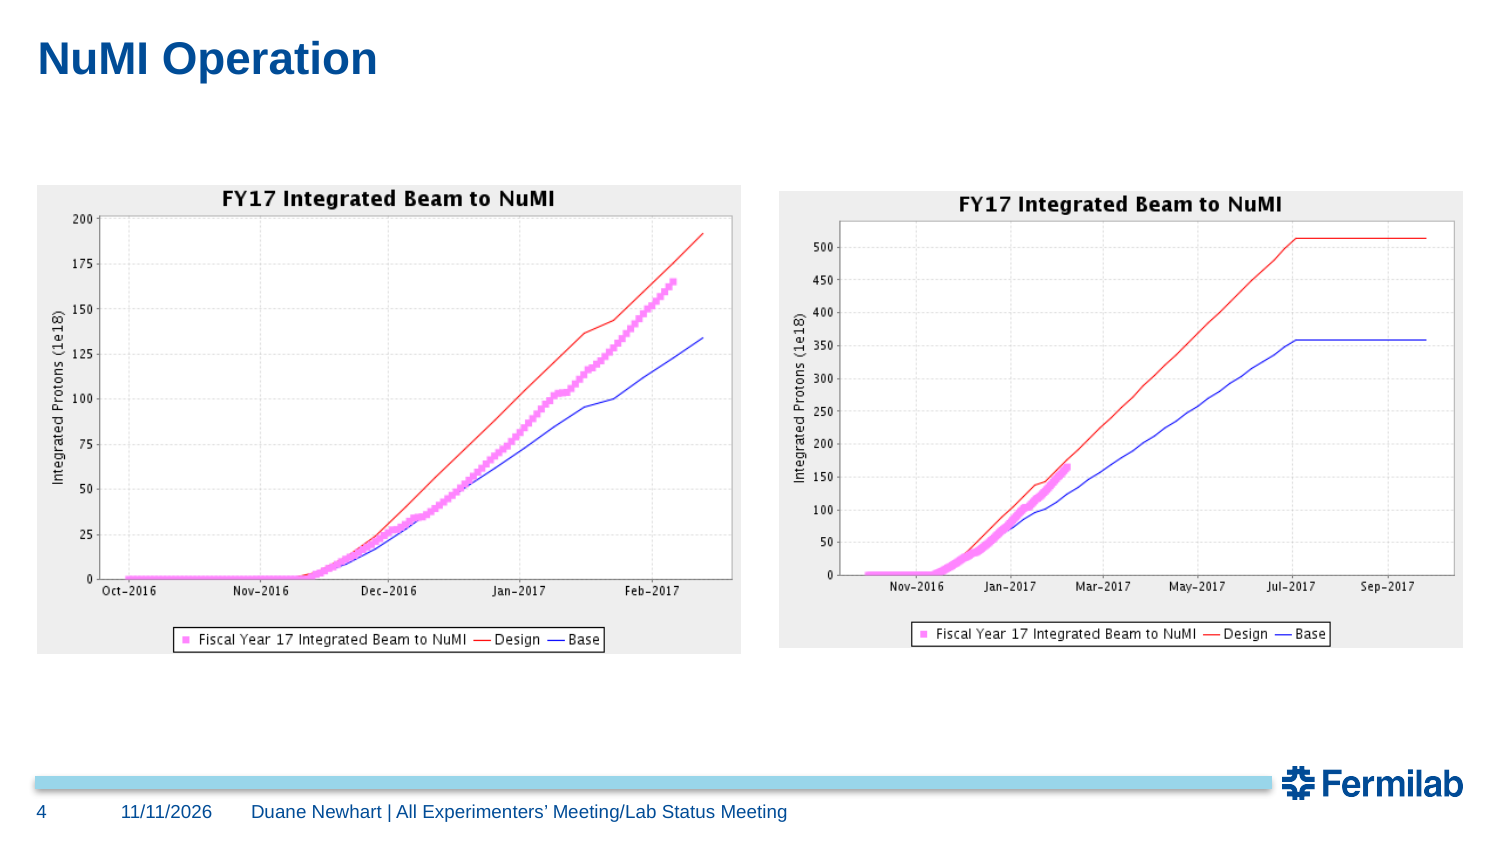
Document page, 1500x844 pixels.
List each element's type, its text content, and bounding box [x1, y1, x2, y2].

picture [1282, 766, 1463, 800]
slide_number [120, 800, 232, 830]
title NuMI Operation [37, 30, 1463, 84]
slide_number 4 [36, 800, 105, 830]
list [37, 185, 741, 655]
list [779, 191, 1463, 648]
footer Duane Newhart | All Experimenters’ Meeting/Lab Status Meeting [251, 800, 1279, 831]
